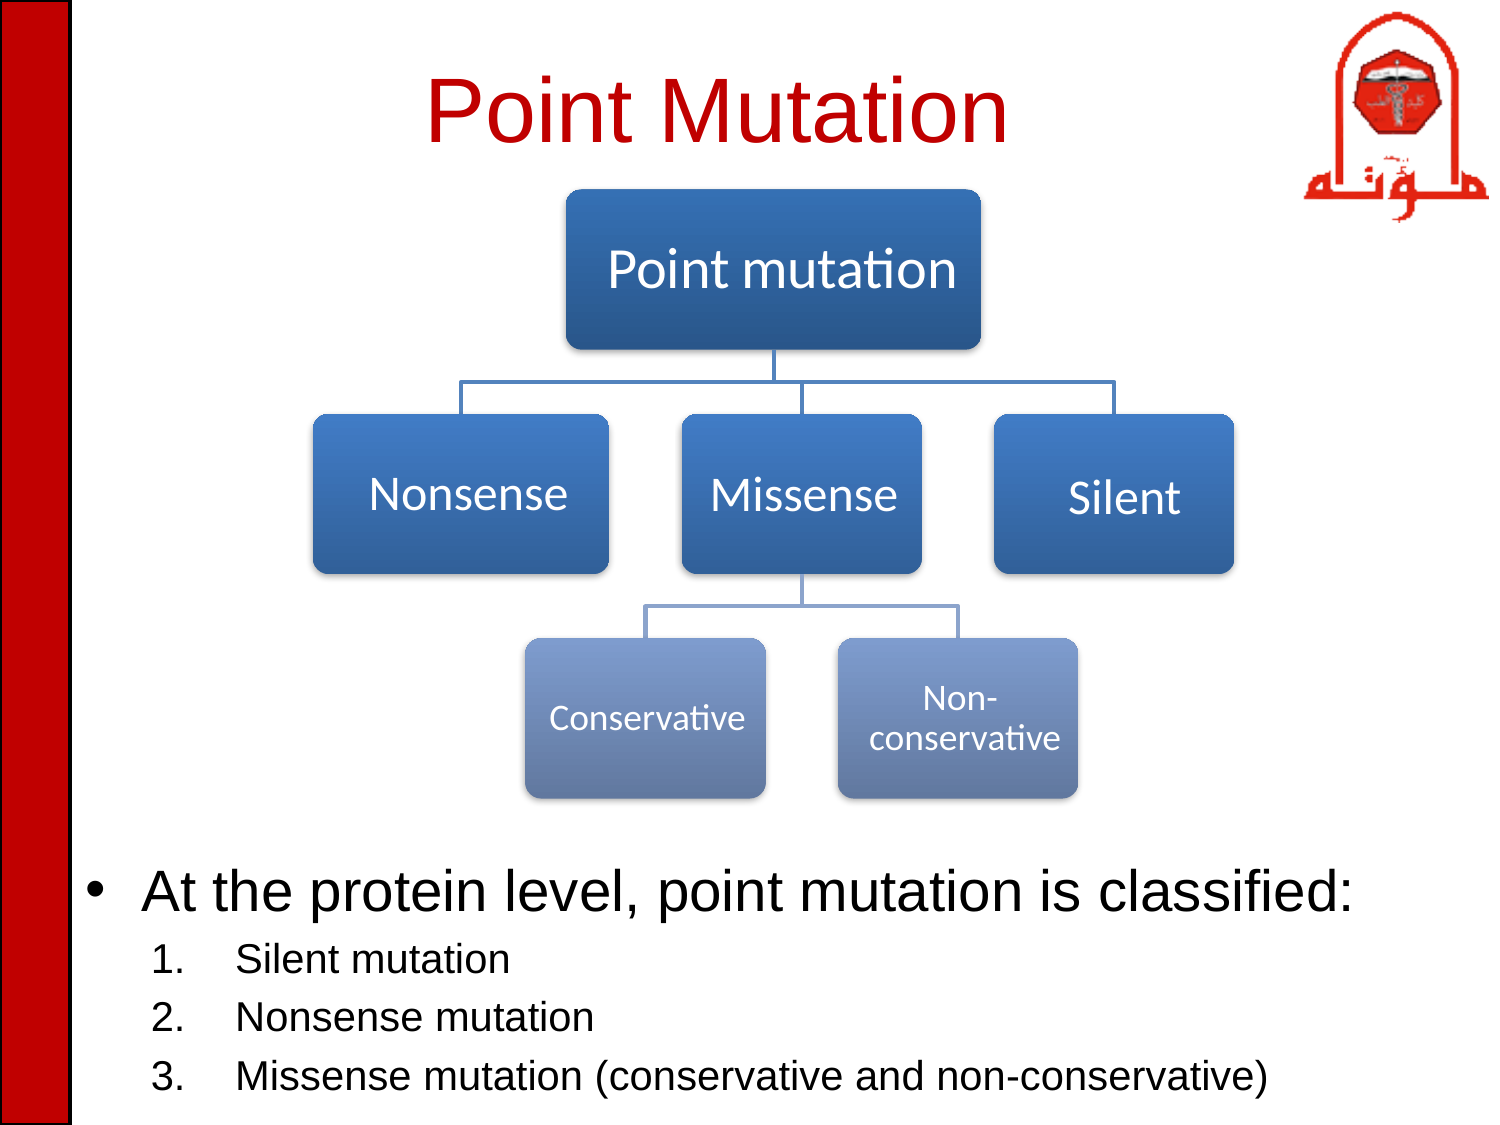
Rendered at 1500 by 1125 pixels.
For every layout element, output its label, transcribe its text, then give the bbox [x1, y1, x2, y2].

text_box [0, 0, 72, 1125]
picture [1300, 9, 1489, 223]
title Point Mutation [72, 11, 1297, 200]
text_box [153, 189, 1395, 799]
list At the protein level, point mutation is classified: Silent mutation Nonsense mutation Missense mutation (conservative and non-conservative) [70, 846, 1500, 1118]
